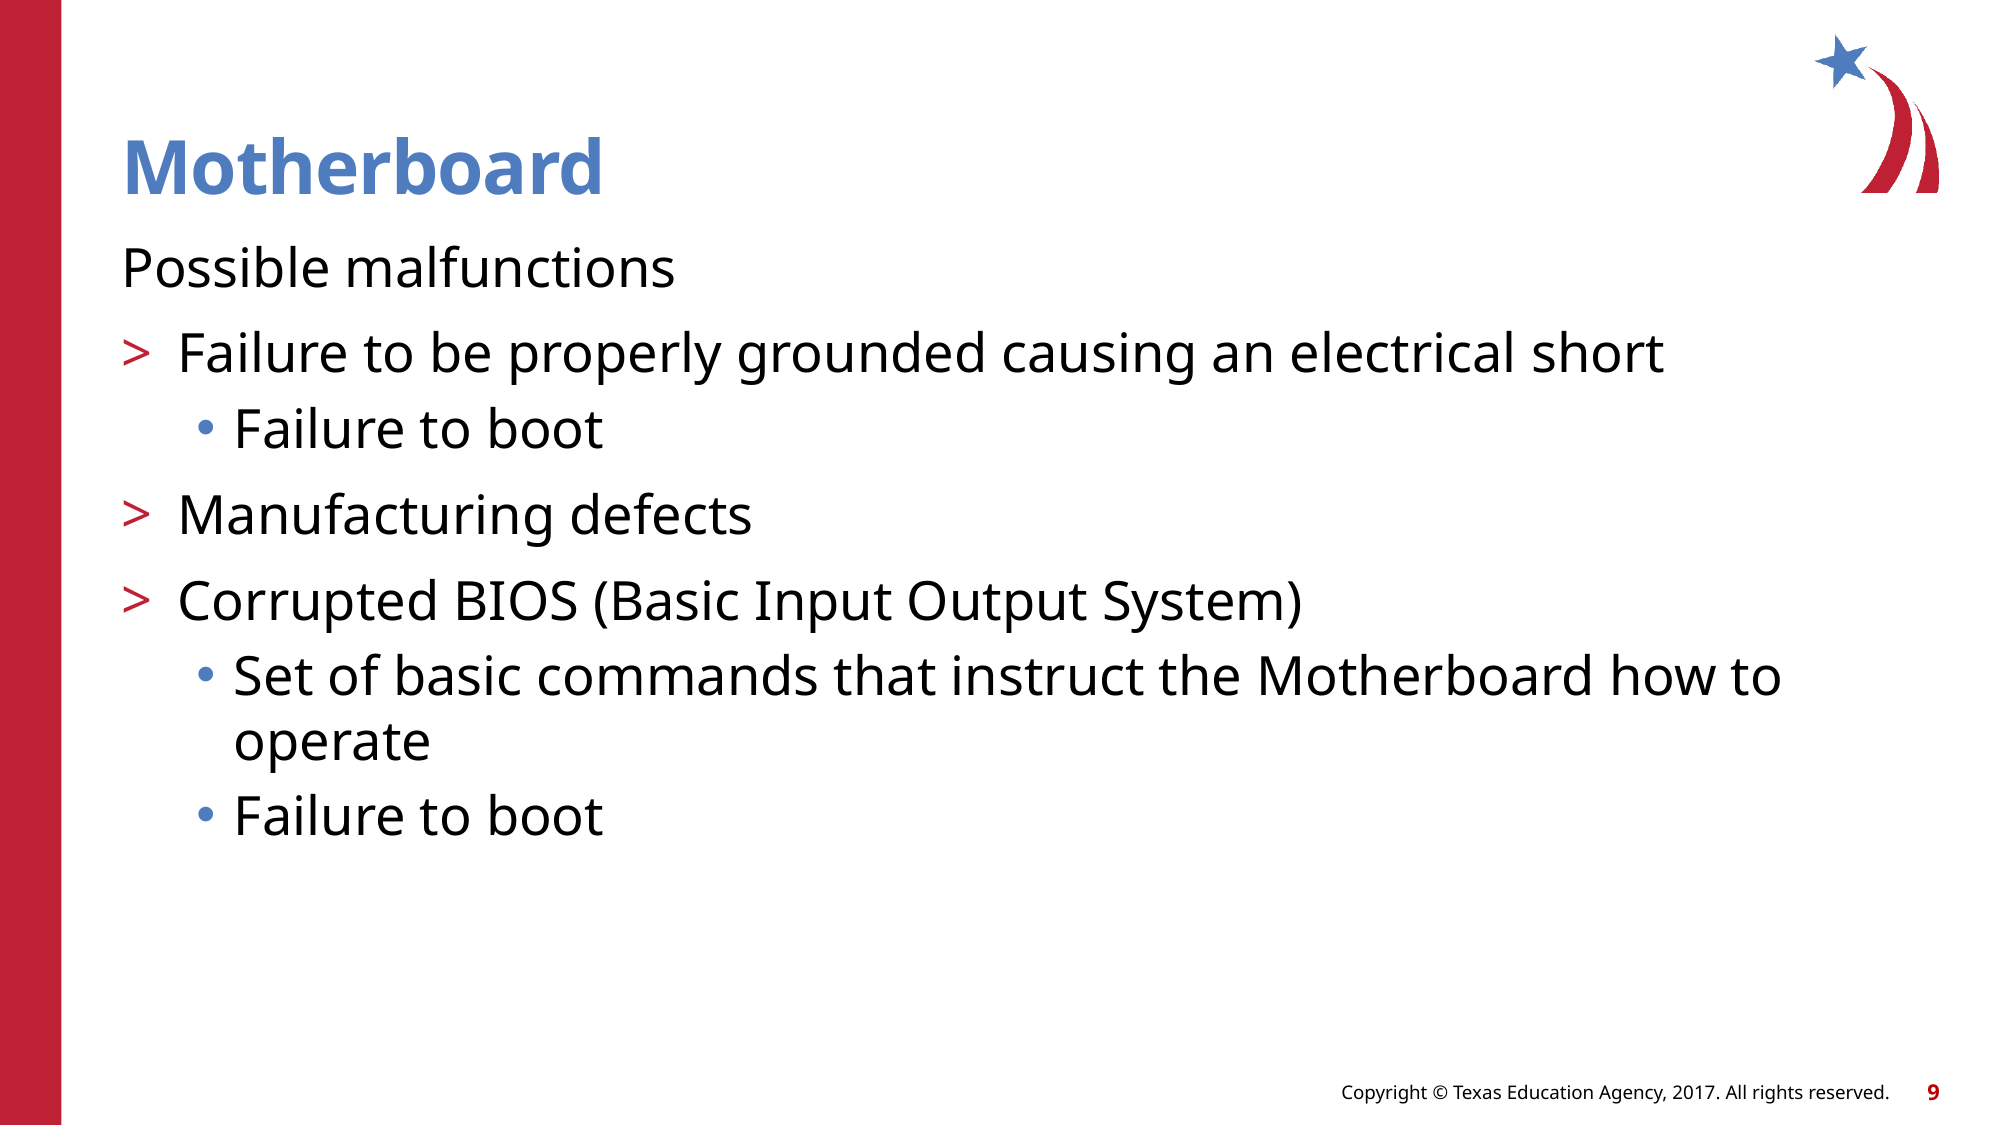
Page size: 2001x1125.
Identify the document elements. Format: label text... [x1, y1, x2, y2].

list Possible malfunctions Failure to be properly grounded causing an electrical short Failure to boot Manufacturing defects Corrupted BIOS (Basic Input Output System) Set of basic commands that instruct the Motherboard how to operate Failure to boot [121, 233, 1936, 1010]
picture [1814, 34, 1939, 193]
title Motherboard [121, 66, 1772, 211]
